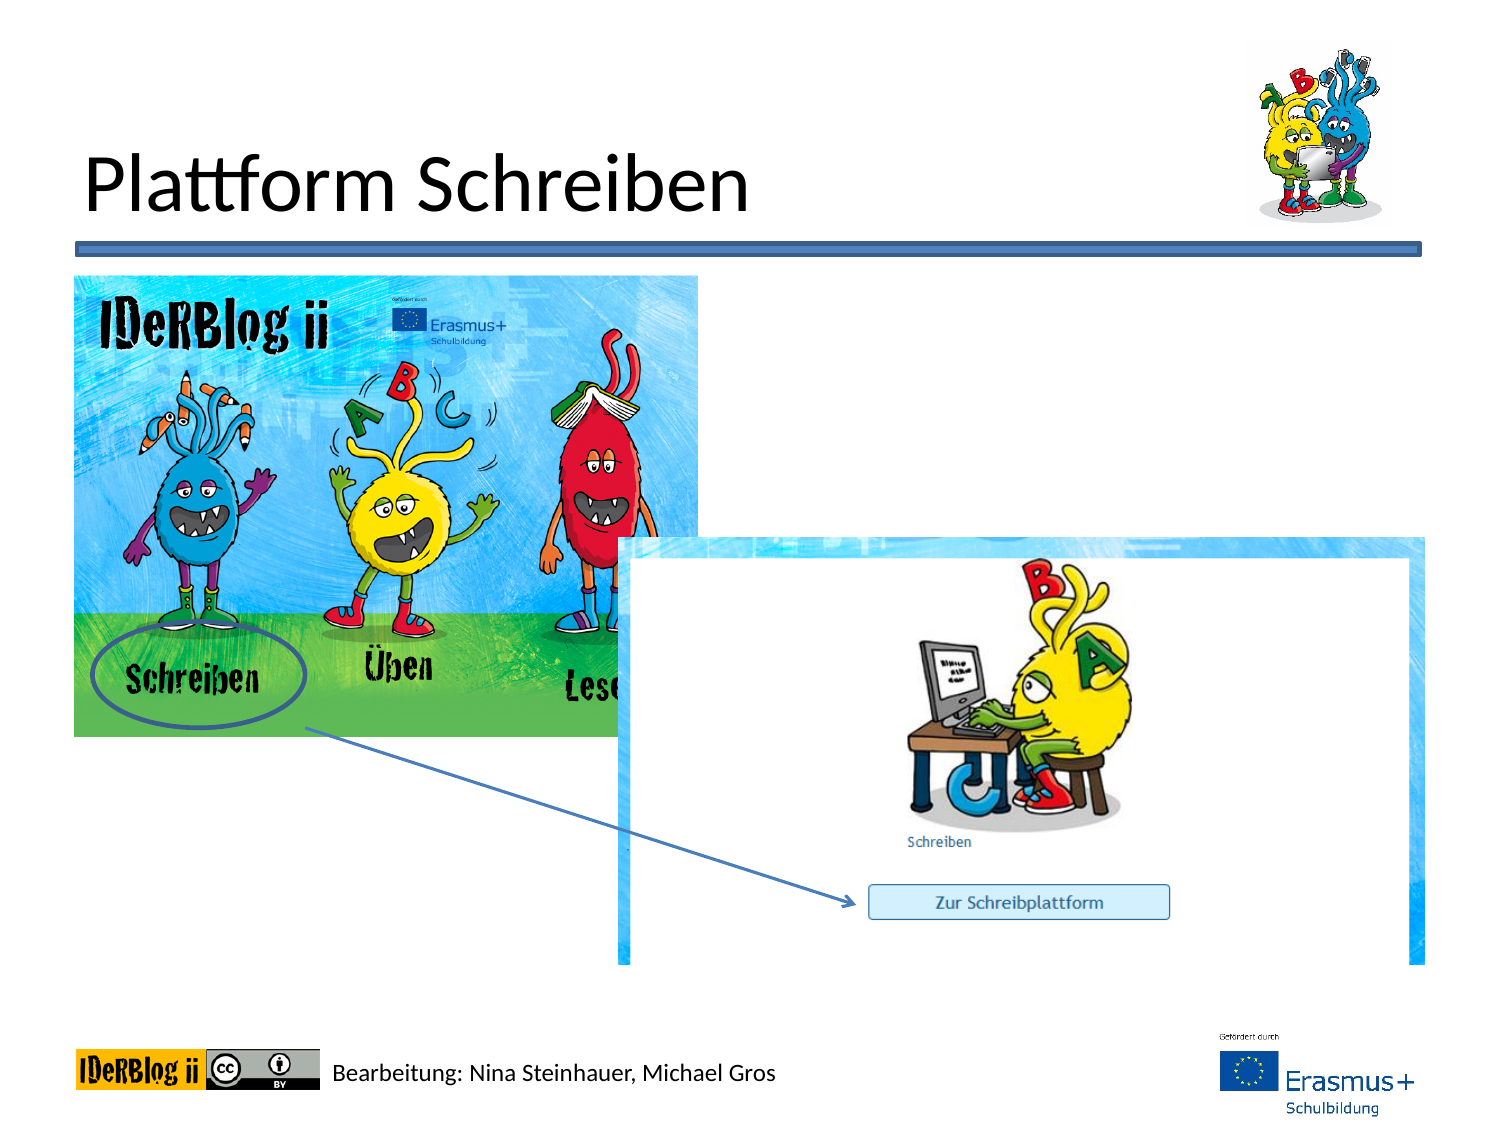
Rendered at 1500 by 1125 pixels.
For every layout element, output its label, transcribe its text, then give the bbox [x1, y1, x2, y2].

picture [65, 266, 1426, 966]
picture [617, 957, 624, 966]
picture [1246, 39, 1392, 229]
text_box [304, 727, 857, 906]
title Plattform Schreiben [75, 113, 1012, 245]
picture [76, 1049, 320, 1090]
picture [1208, 1028, 1425, 1125]
